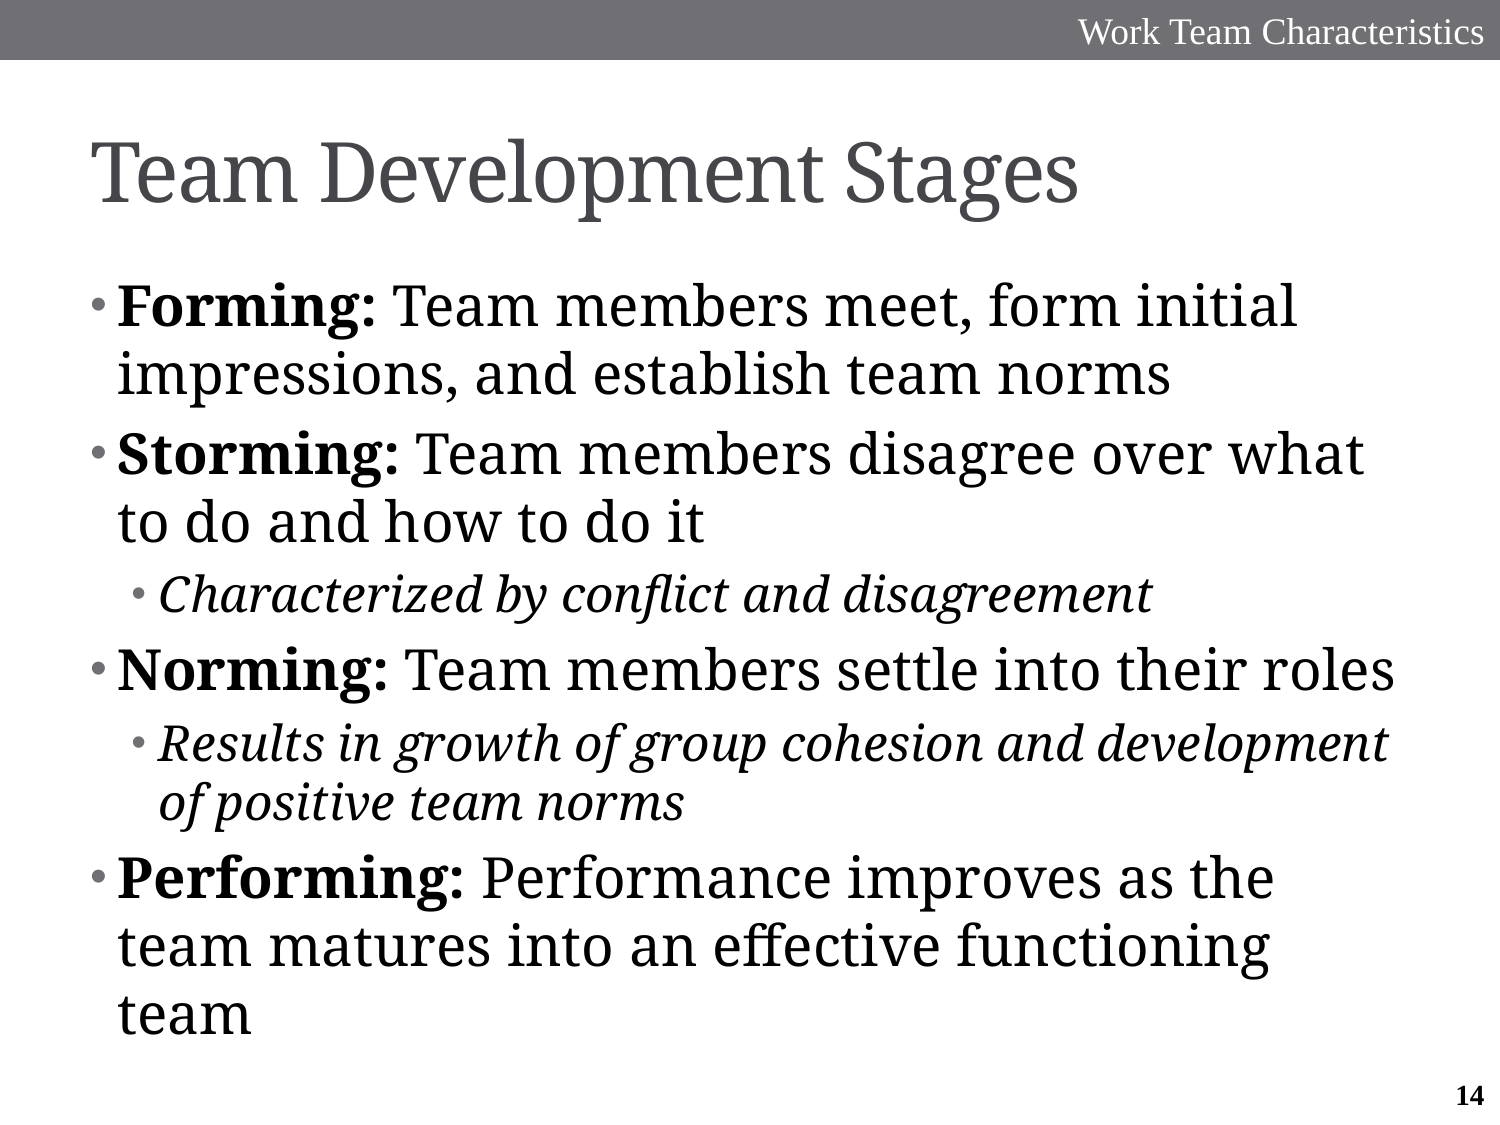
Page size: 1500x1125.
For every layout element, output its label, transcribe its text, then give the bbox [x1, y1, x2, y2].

slide_number 14 [1325, 1066, 1500, 1121]
list Forming: Team members meet, form initial impressions, and establish team norms Storming: Team members disagree over what to do and how to do it Characterized by conflict and disagreement Norming: Team members settle into their roles Results in growth of group cohesion and development of positive team norms Performing: Performance improves as the team matures into an effective functioning team [75, 262, 1425, 1094]
text_box [0, 0, 875, 75]
title Team Development Stages [75, 87, 1425, 250]
text_box Work Team Characteristics [1057, 0, 1500, 60]
